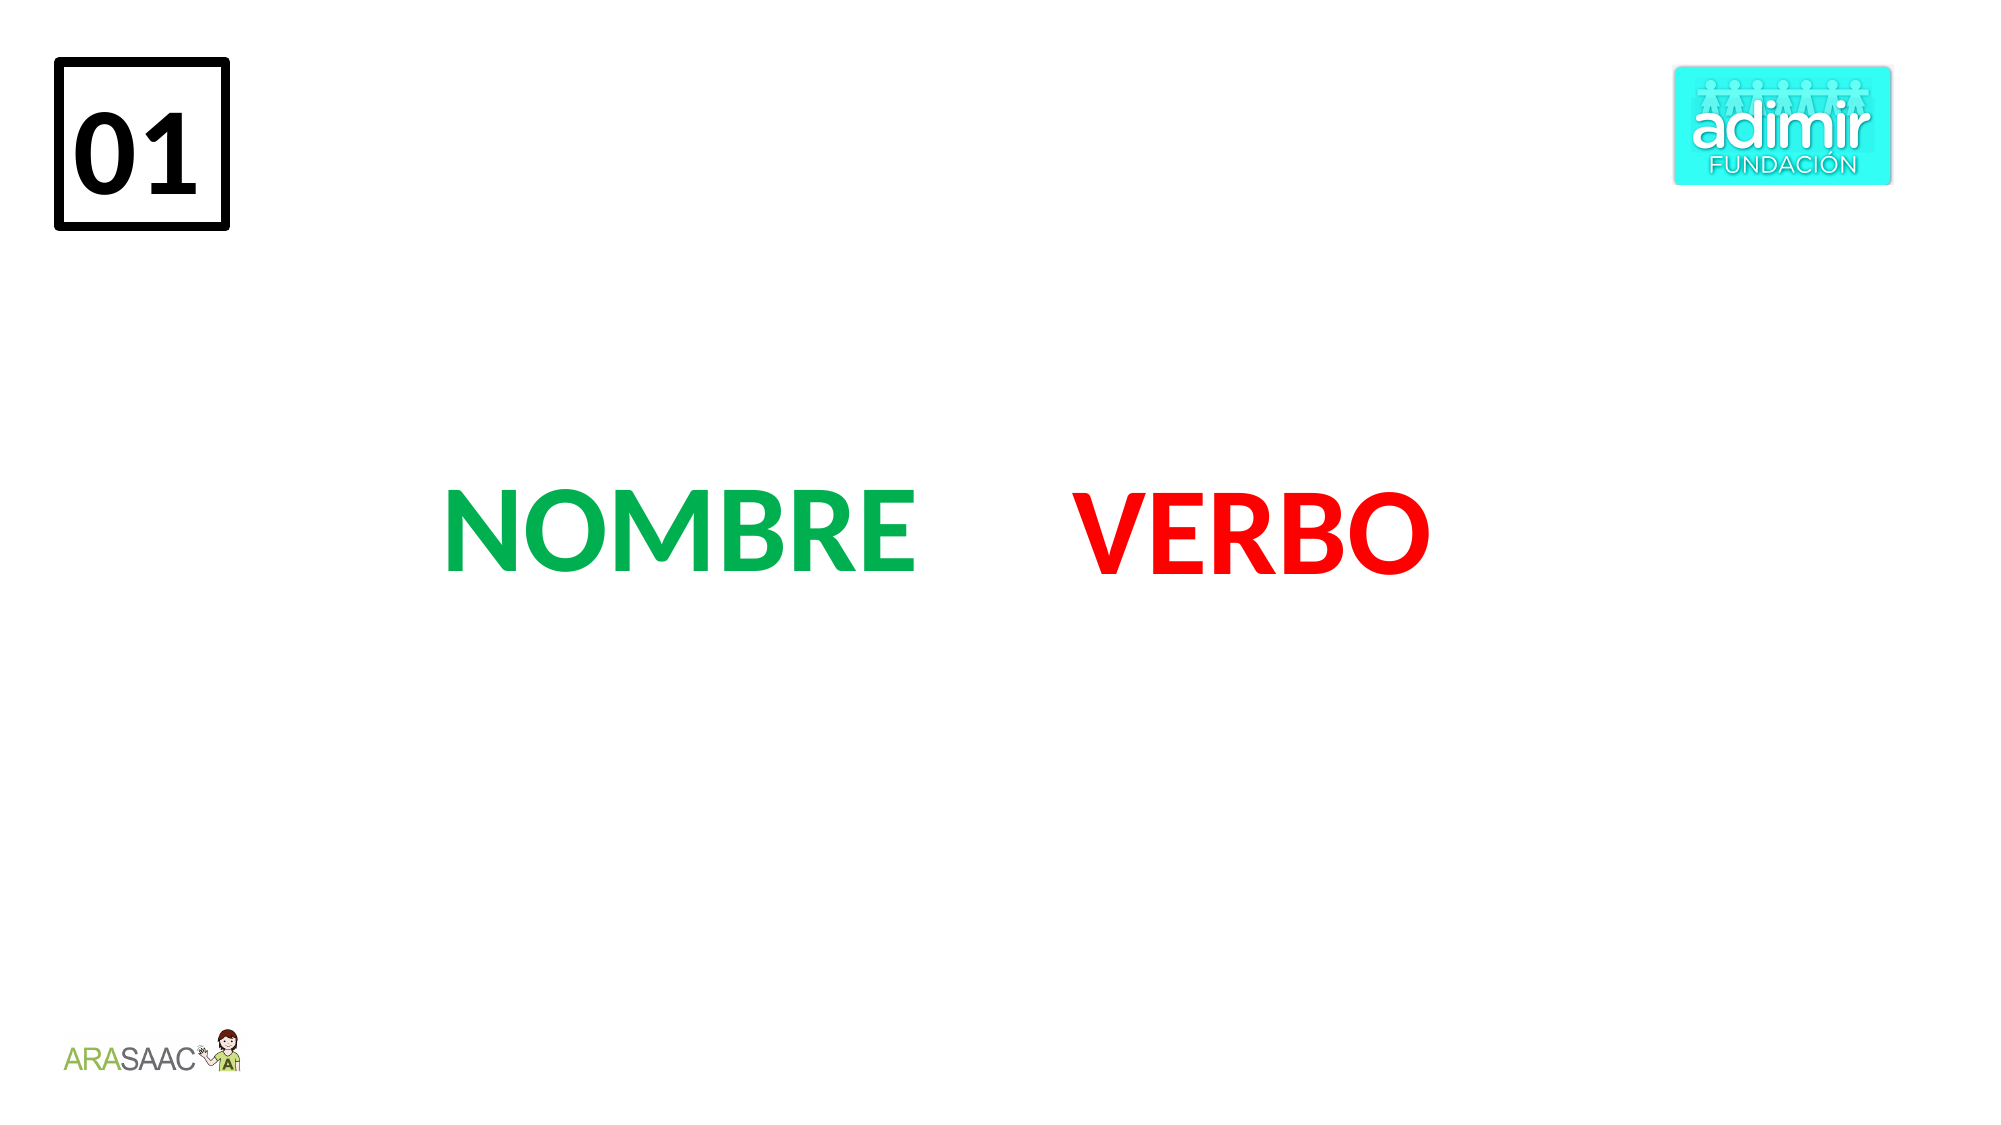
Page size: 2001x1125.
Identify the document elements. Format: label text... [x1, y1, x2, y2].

text_box NOMBRE [423, 438, 965, 604]
text_box [270, 437, 739, 603]
picture [1671, 61, 1894, 191]
picture [58, 1028, 246, 1072]
text_box 01 [59, 62, 226, 227]
text_box VERBO [1057, 442, 1466, 607]
